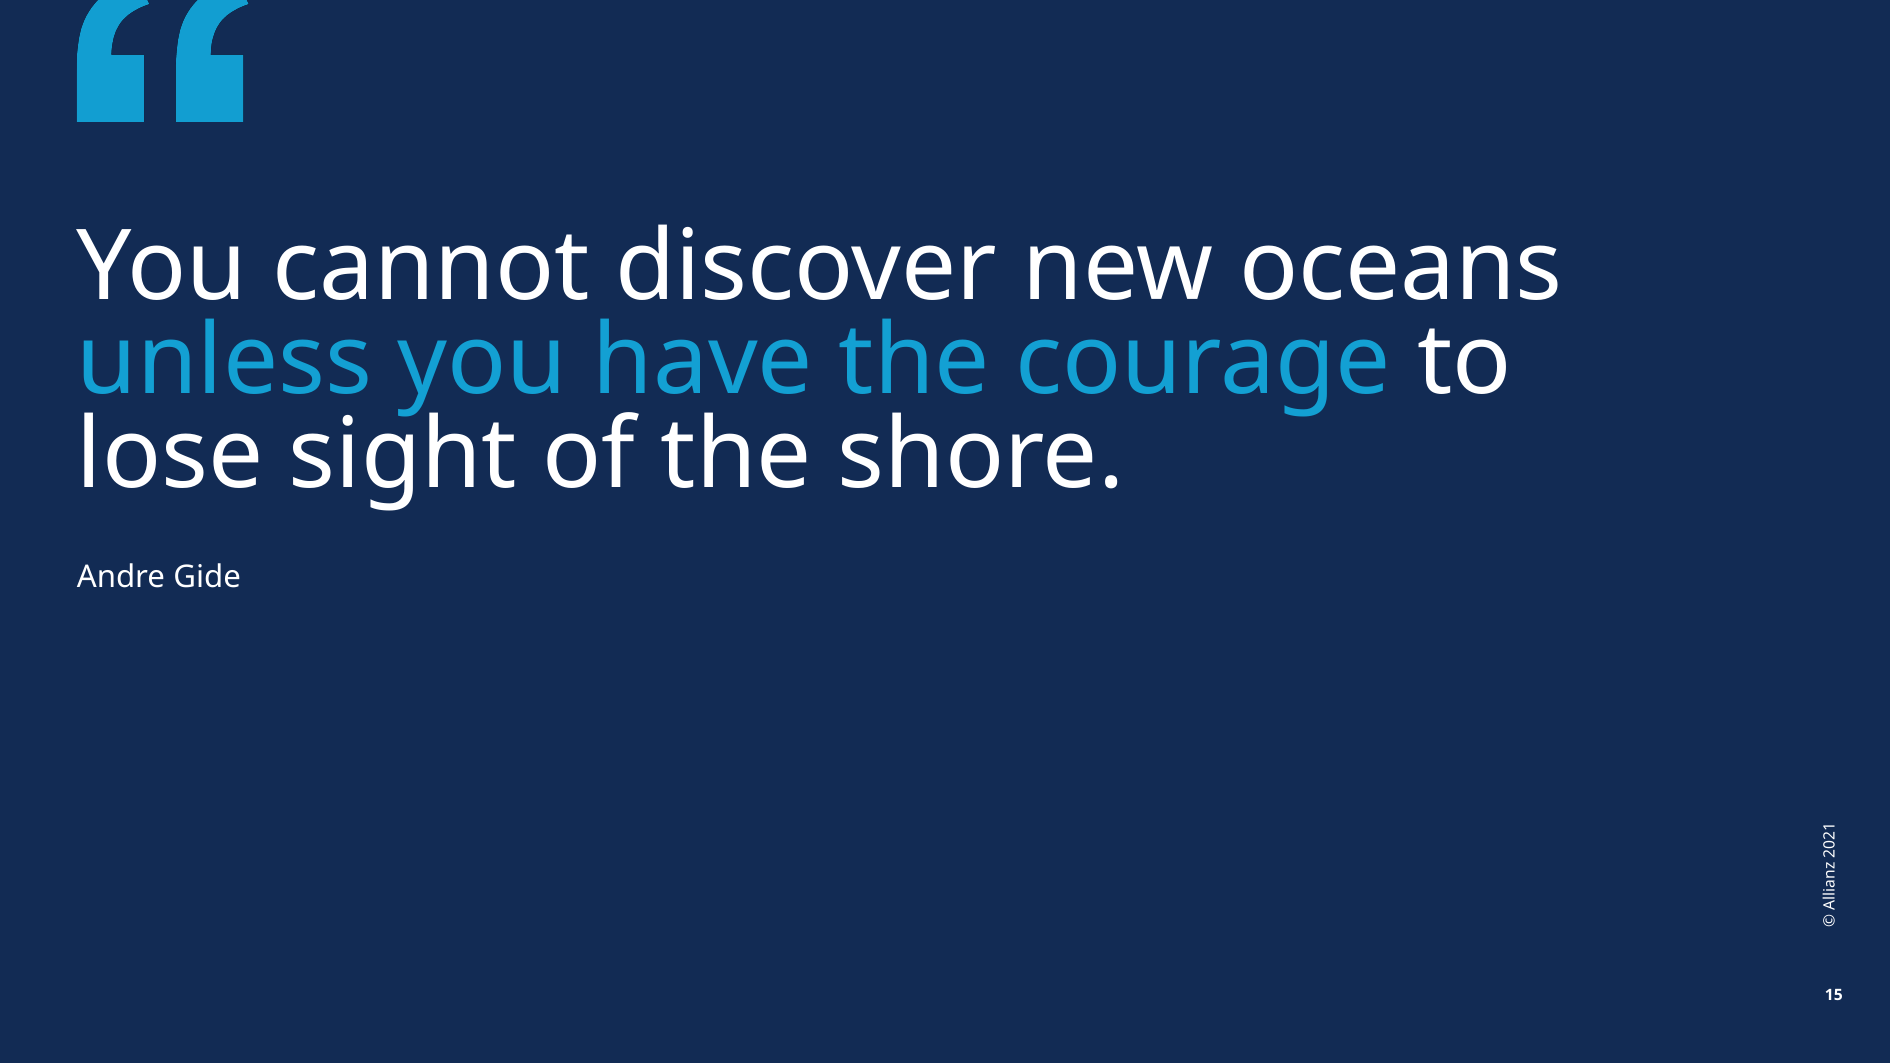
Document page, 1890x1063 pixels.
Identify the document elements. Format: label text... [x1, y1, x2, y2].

list You cannot discover new oceans unless you have the courage to lose sight of the shore. Andre Gide [76, 224, 1778, 928]
slide_number © Allianz 2021 [1812, 372, 1890, 927]
slide_number 15 [1812, 927, 1890, 1063]
picture [76, 0, 249, 122]
